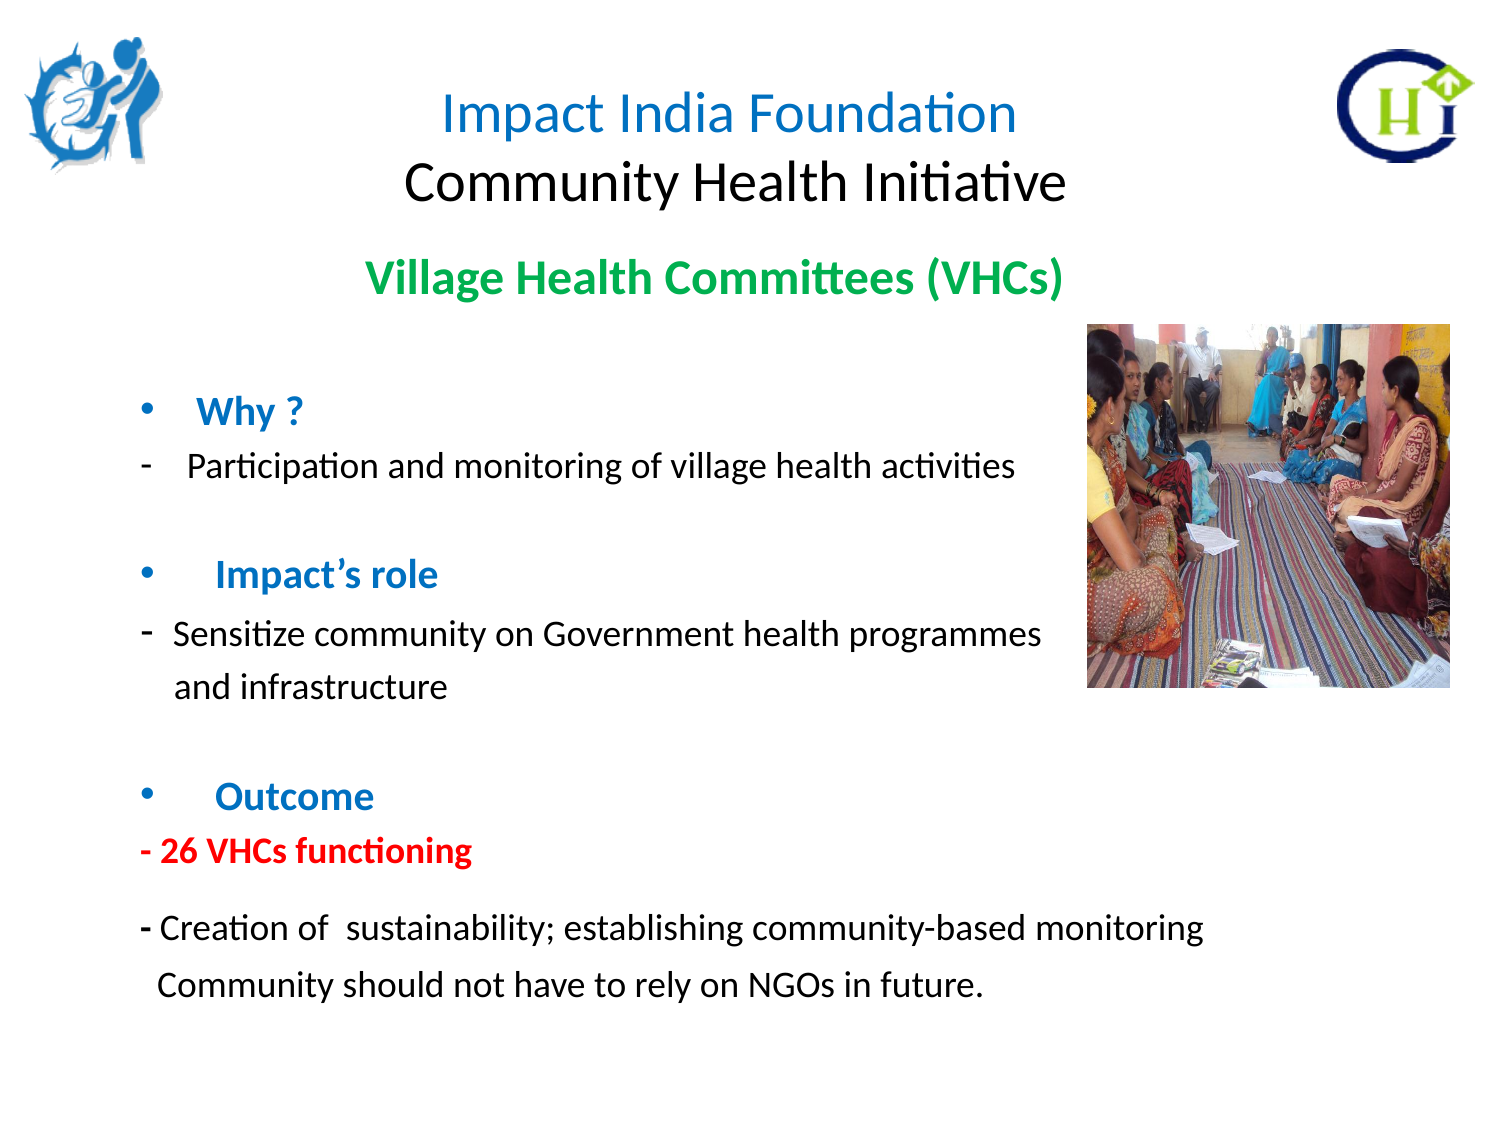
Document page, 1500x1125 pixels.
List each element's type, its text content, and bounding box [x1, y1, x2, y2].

picture [24, 37, 163, 176]
title Impact India Foundation Community Health Initiative [135, 37, 1338, 237]
subtitle Village Health Committees (VHCs) Why ? Participation and monitoring of village health activities Impact’s role Sensitize community on Government health programmes and infrastructure Outcome - 26 VHCs functioning - Creation of sustainability; establishing community-based monitoring Community should not have to rely on NGOs in future. [125, 237, 1413, 1063]
picture [1337, 49, 1476, 163]
picture [1087, 324, 1451, 688]
